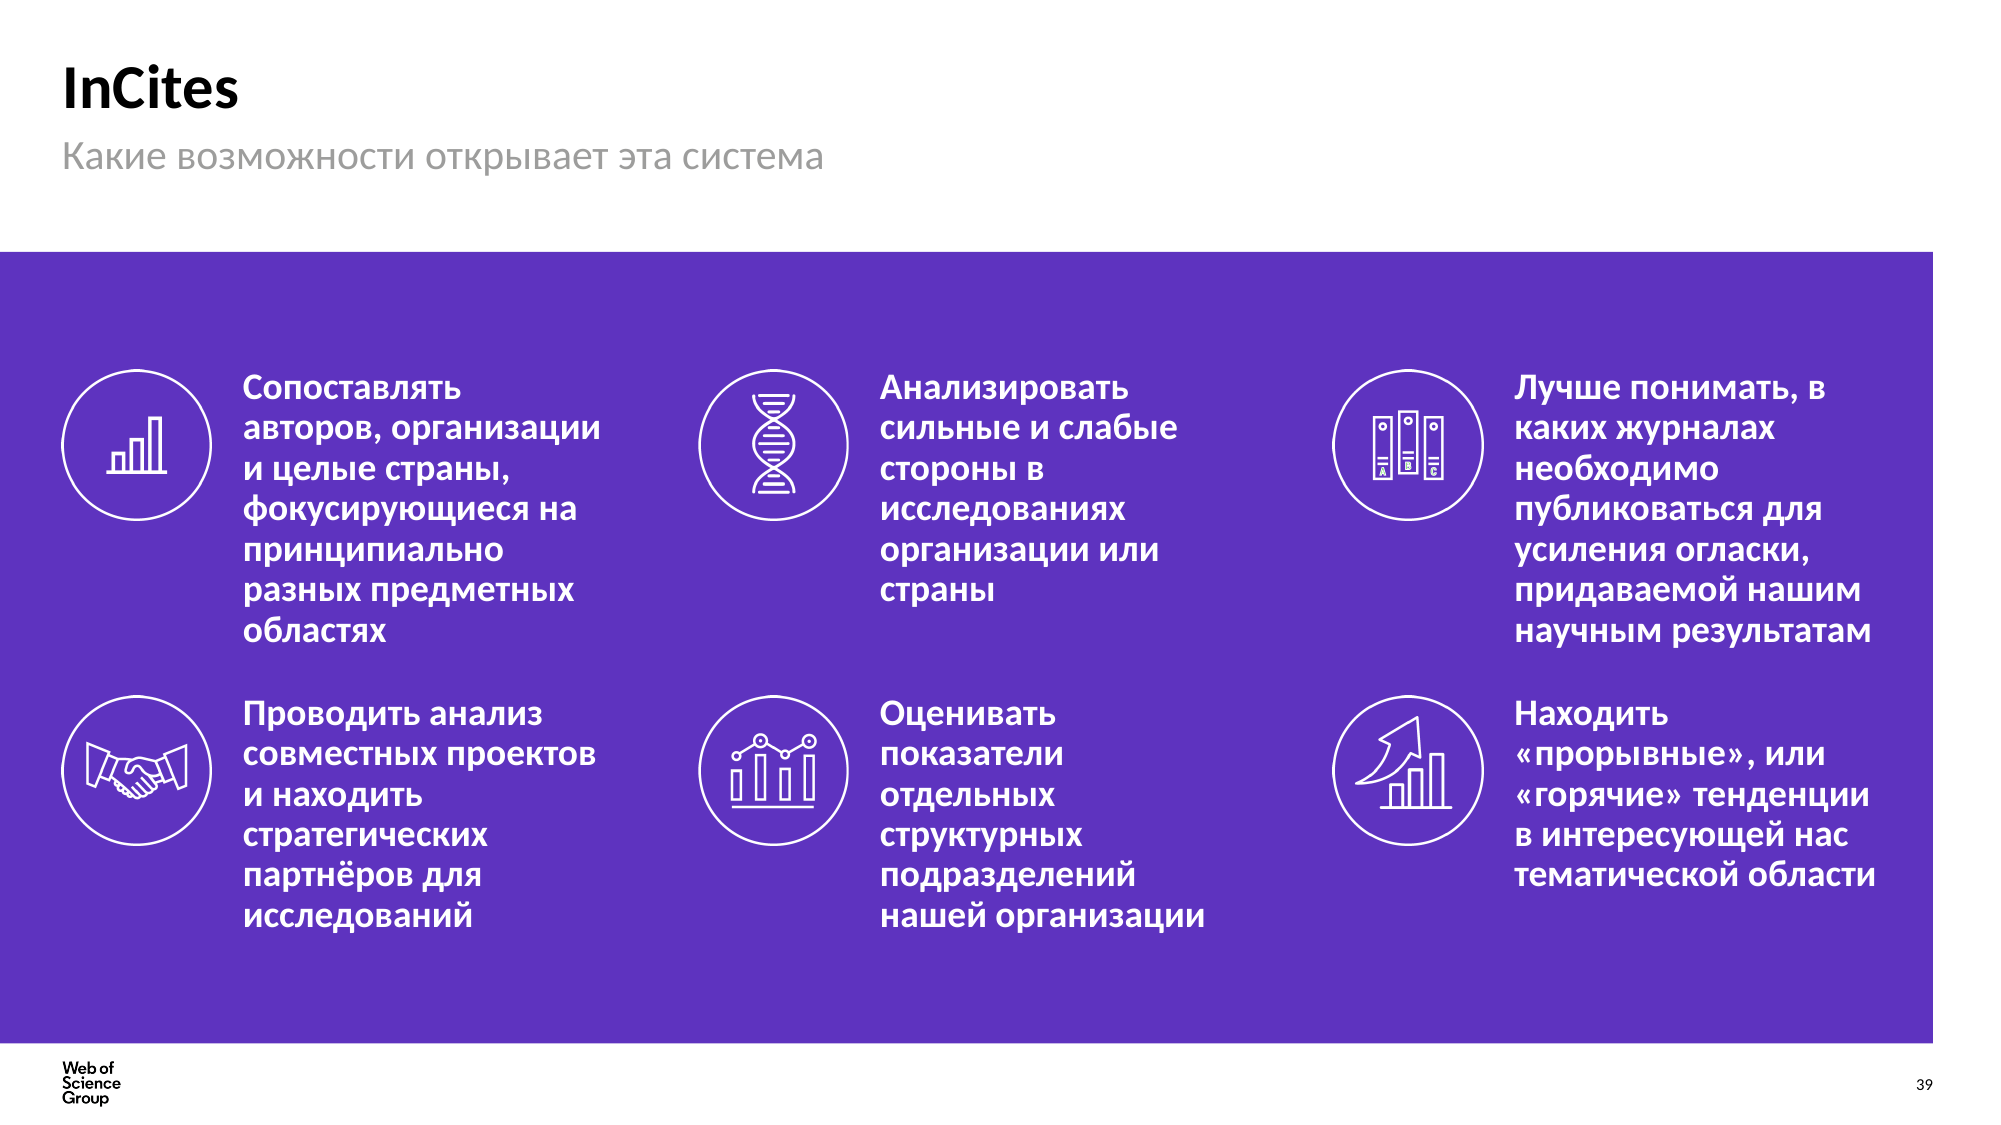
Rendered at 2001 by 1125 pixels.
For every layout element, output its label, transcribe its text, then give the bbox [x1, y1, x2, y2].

picture [698, 695, 849, 846]
title InCites [62, 57, 1460, 123]
slide_number 39 [1483, 1074, 1933, 1095]
list Находить «прорывные», или «горячие» тенденции в интересующей нас тематической области [1514, 692, 1880, 886]
picture [698, 369, 849, 521]
list Анализировать сильные и слабые стороны в исследованиях организации или страны [879, 367, 1246, 561]
picture [61, 695, 212, 846]
list Лучше понимать, в каких журналах необходимо публиковаться для усиления огласки, придаваемой нашим научным результатам [1514, 367, 1880, 561]
picture [61, 369, 212, 521]
list Проводить анализ совместных проектов и находить стратегических партнёров для исследований [242, 692, 609, 886]
picture [1332, 369, 1484, 521]
list Какие возможности открывает эта система [62, 127, 1460, 180]
list Оценивать показатели отдельных структурных подразделений нашей организации [879, 692, 1246, 886]
picture [1332, 695, 1484, 846]
picture [54, 1053, 129, 1115]
list Сопоставлять авторов, организации и целые страны, фокусирующиеся на принципиально разных предметных областях [242, 367, 609, 561]
